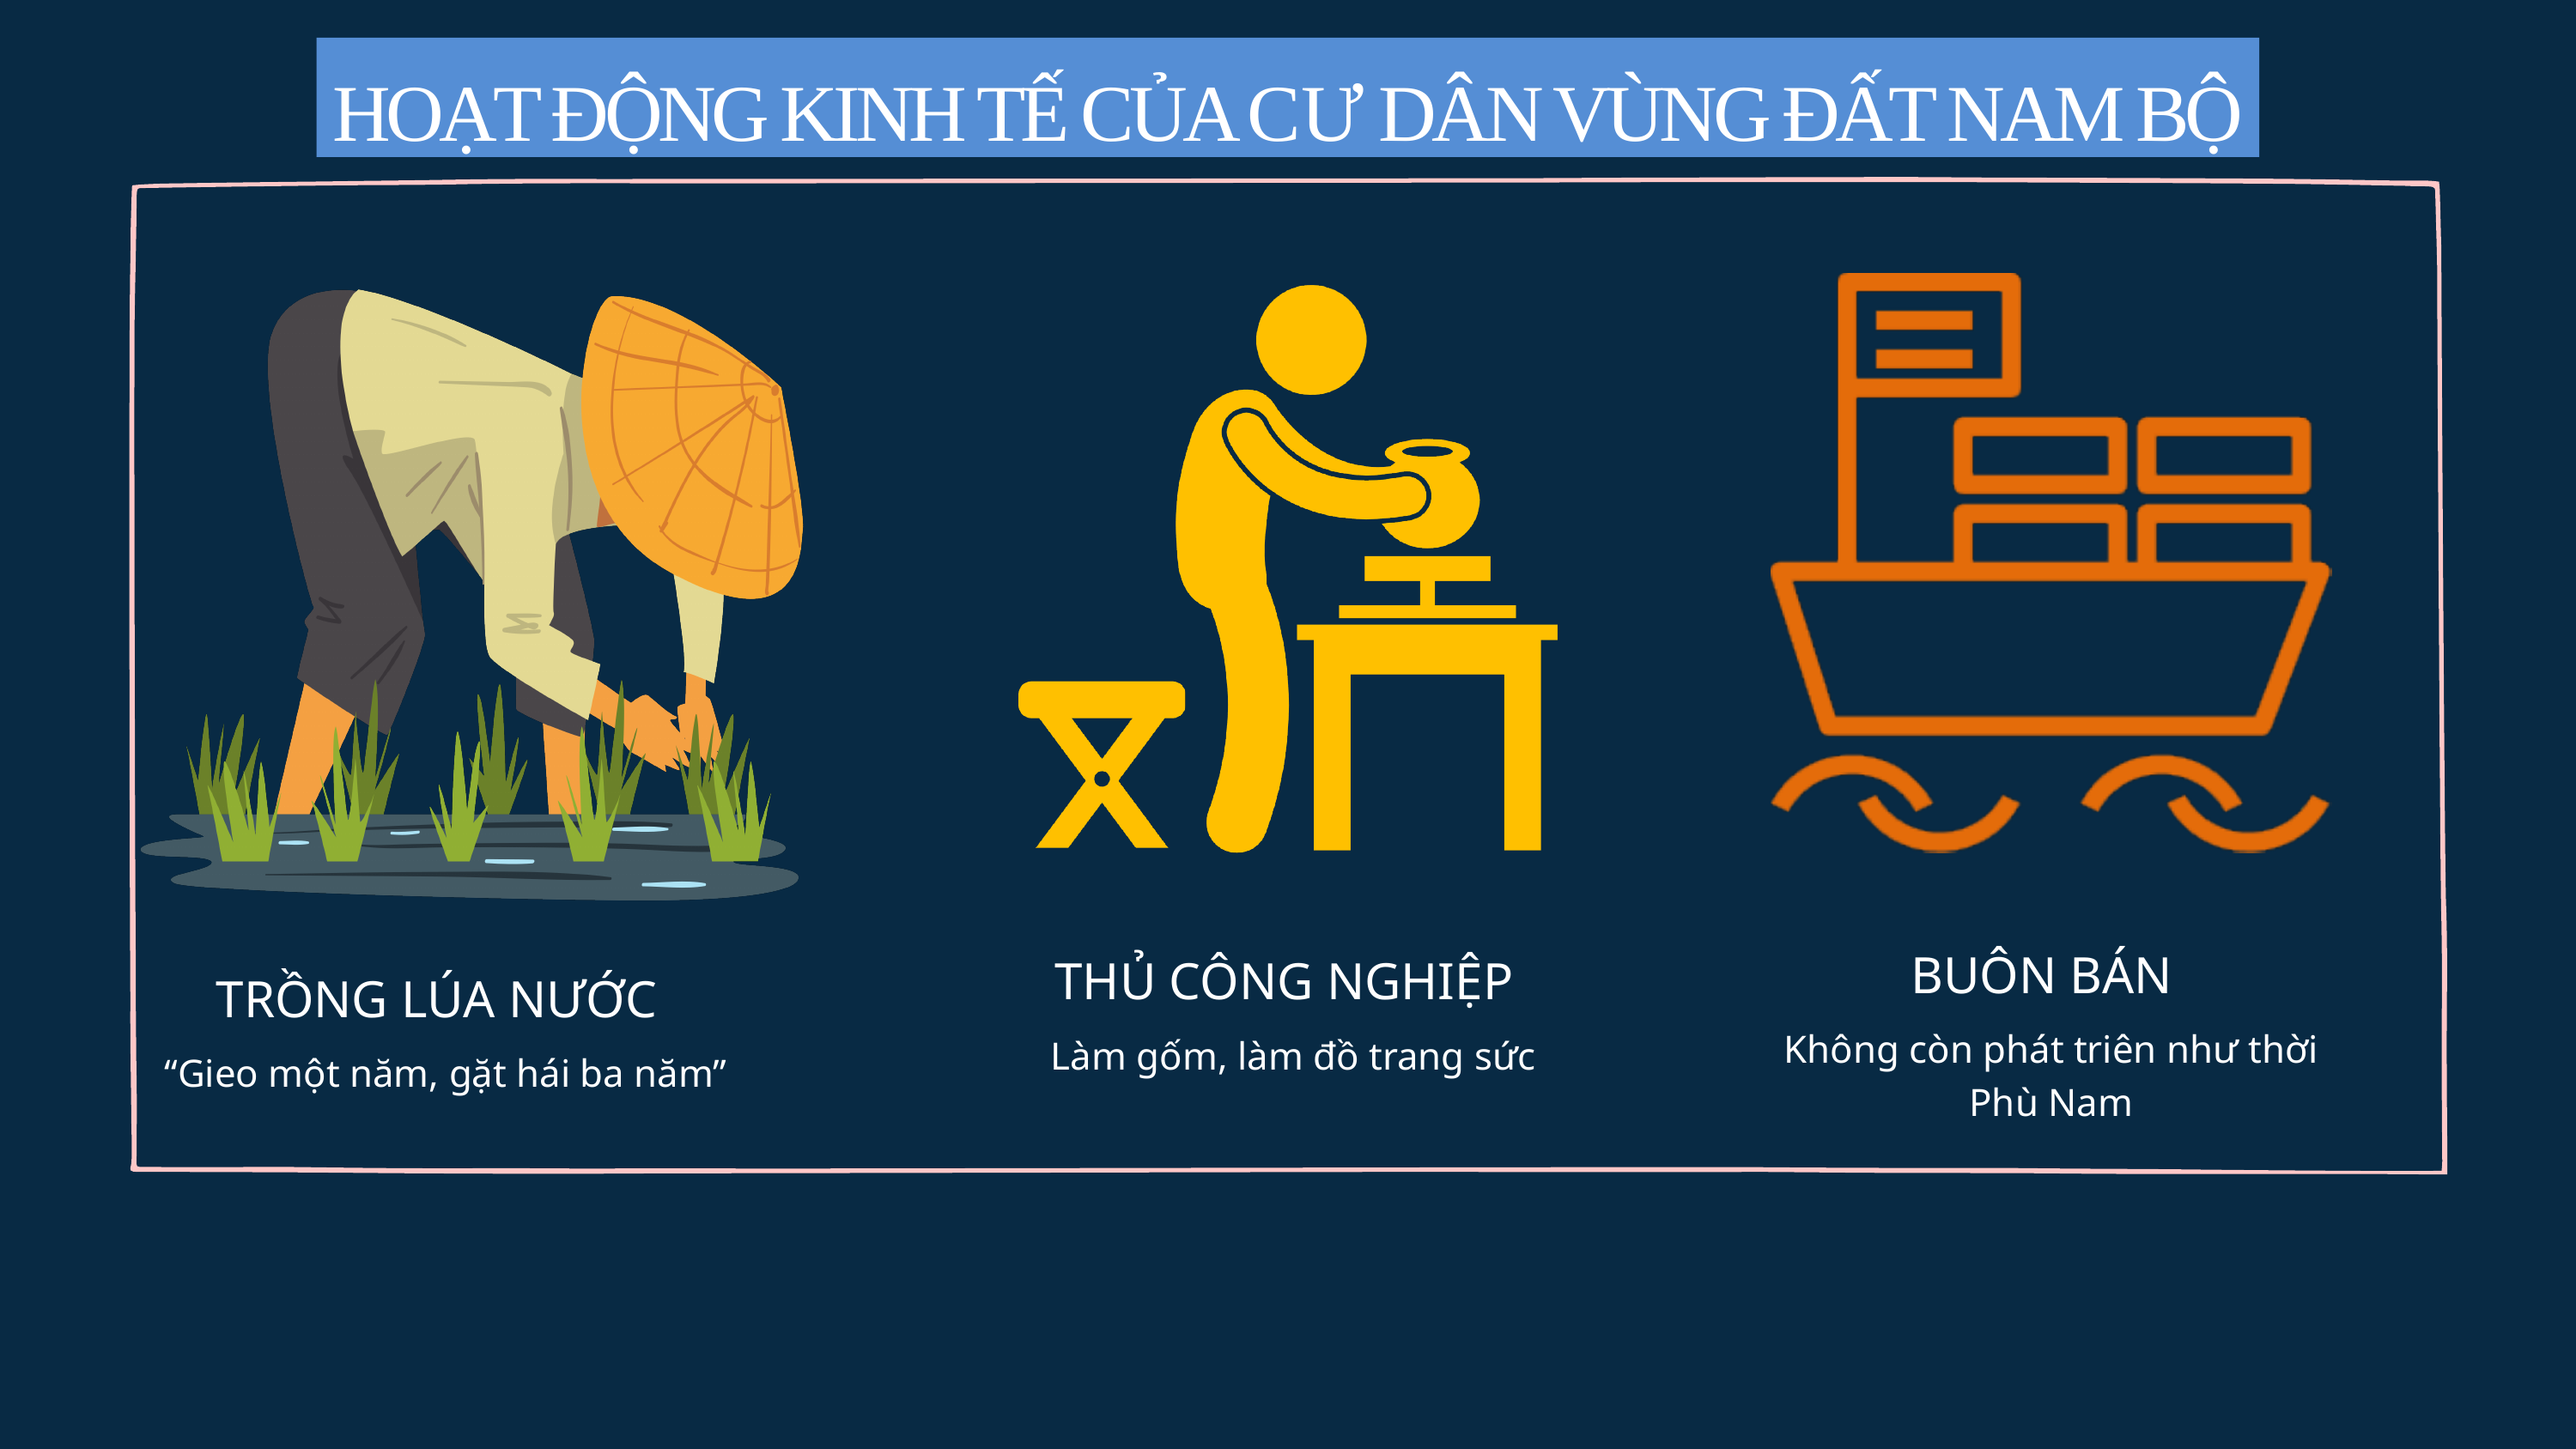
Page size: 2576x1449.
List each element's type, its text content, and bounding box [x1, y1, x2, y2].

picture [140, 278, 805, 901]
picture [1018, 273, 1558, 853]
text_box HOẠT ĐỘNG KINH TẾ CỦA CƯ DÂN VÙNG ĐẤT NAM BỘ [316, 37, 2260, 157]
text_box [1745, 943, 2357, 1119]
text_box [129, 177, 2448, 1175]
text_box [140, 967, 752, 1091]
picture [1771, 273, 2332, 853]
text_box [987, 949, 1600, 1073]
